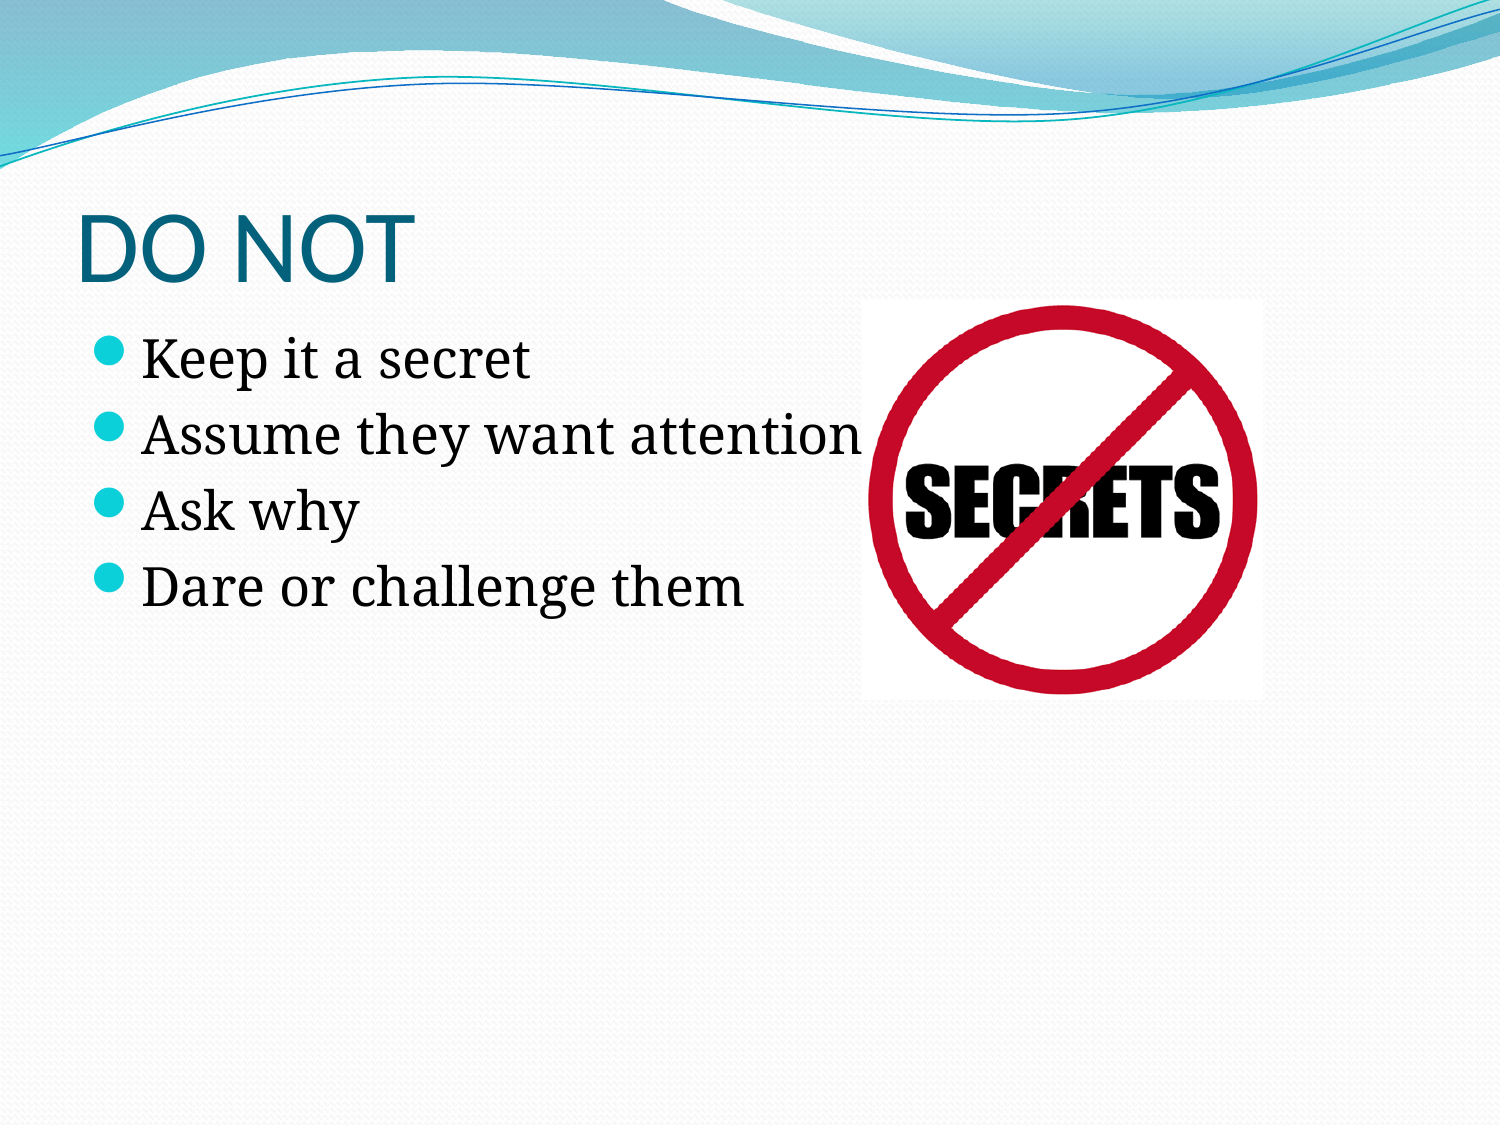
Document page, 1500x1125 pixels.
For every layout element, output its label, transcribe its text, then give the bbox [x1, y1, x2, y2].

list Keep it a secret Assume they want attention Ask why Dare or challenge them [75, 317, 1425, 1038]
picture [862, 299, 1263, 701]
title DO NOT [75, 115, 1425, 303]
